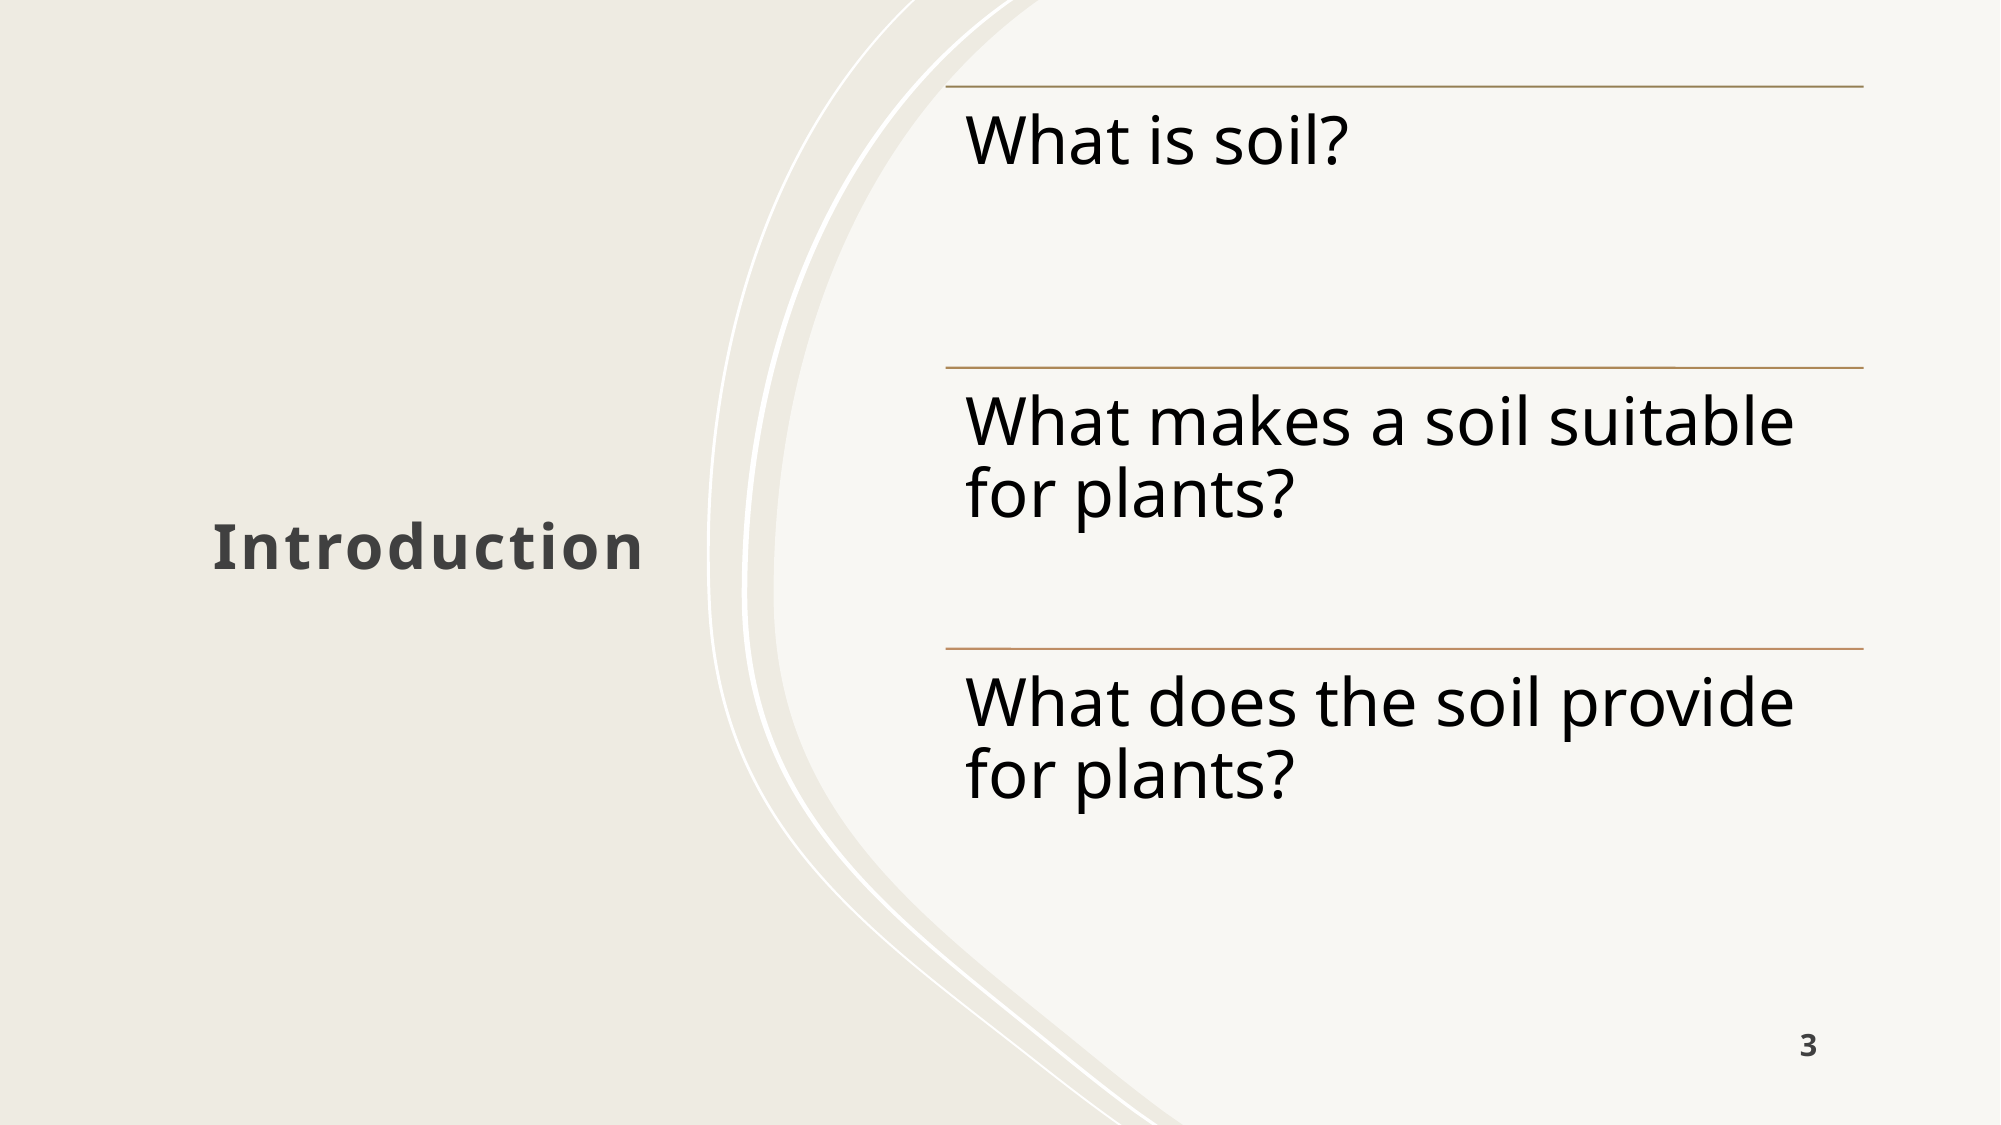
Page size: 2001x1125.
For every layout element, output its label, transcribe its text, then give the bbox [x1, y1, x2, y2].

text_box [0, 0, 706, 1125]
title Introduction [194, 181, 690, 883]
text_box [706, 0, 2000, 1125]
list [945, 85, 1864, 931]
